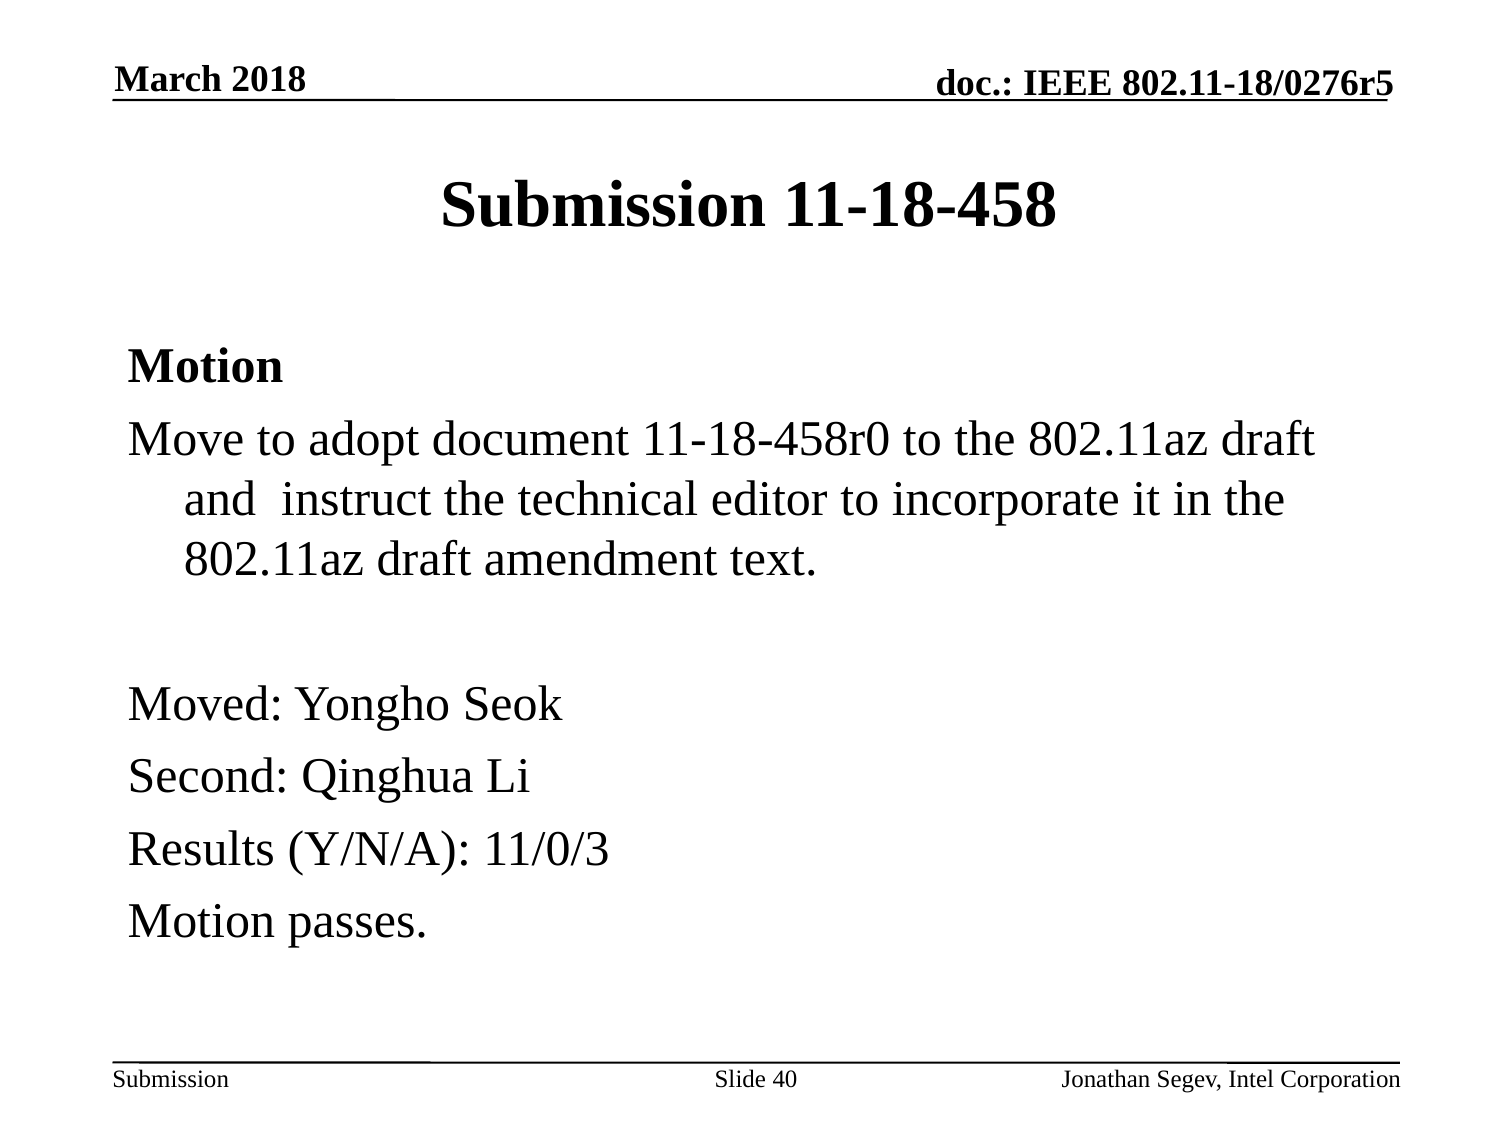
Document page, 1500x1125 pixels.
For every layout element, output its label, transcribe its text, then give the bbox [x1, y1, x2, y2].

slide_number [114, 54, 423, 100]
footer Jonathan Segev, Intel Corporation [878, 1061, 1402, 1093]
title Submission 11-18-458 [112, 112, 1388, 288]
slide_number Slide 40 [712, 1061, 800, 1123]
list Motion Move to adopt document 11-18-458r0 to the 802.11az draft and instruct the technical editor to incorporate it in the 802.11az draft amendment text. Moved: Yongho Seok Second: Qinghua Li Results (Y/N/A): 11/0/3 Motion passes. [112, 324, 1388, 1000]
